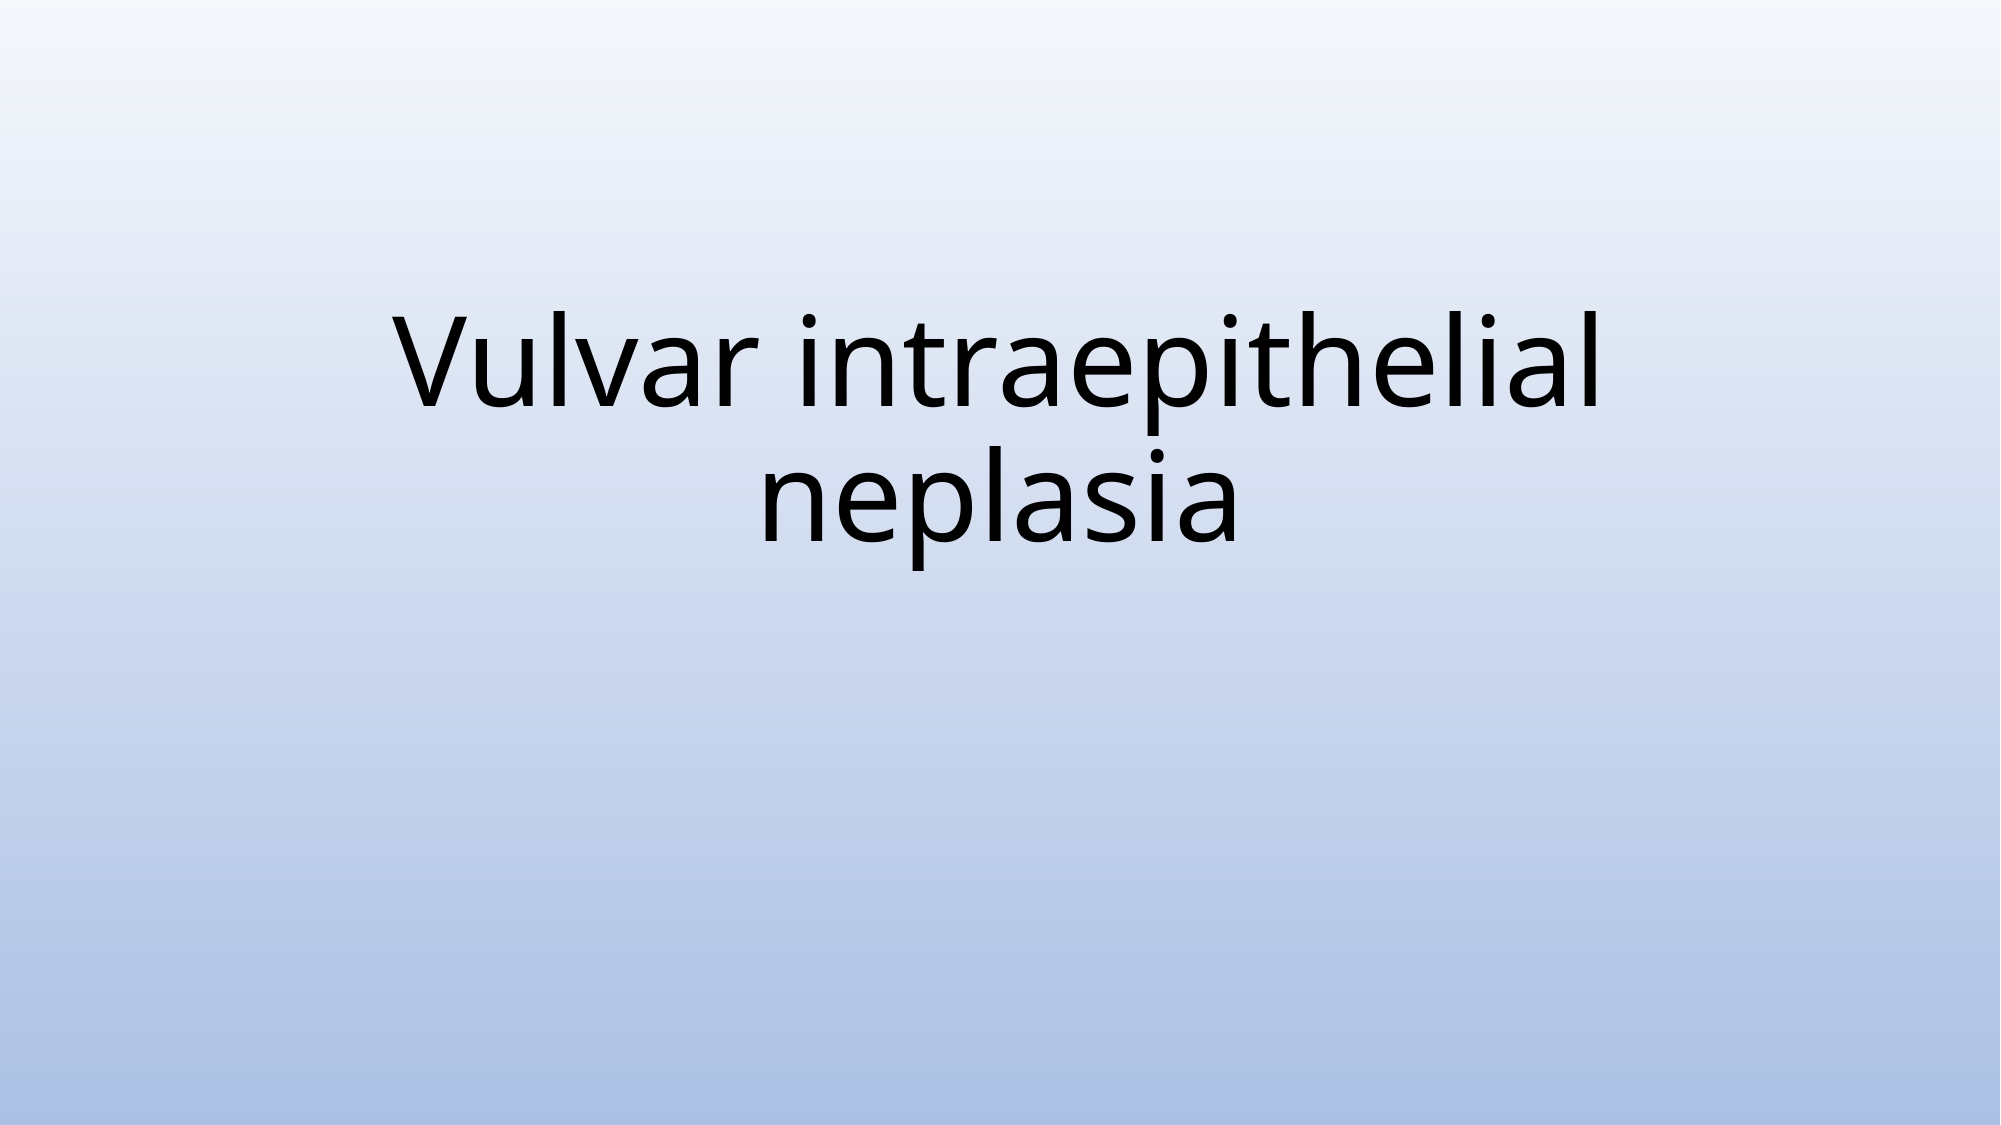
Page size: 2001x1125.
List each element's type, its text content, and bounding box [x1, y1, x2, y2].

title Vulvar intraepithelial neplasia [249, 184, 1750, 576]
